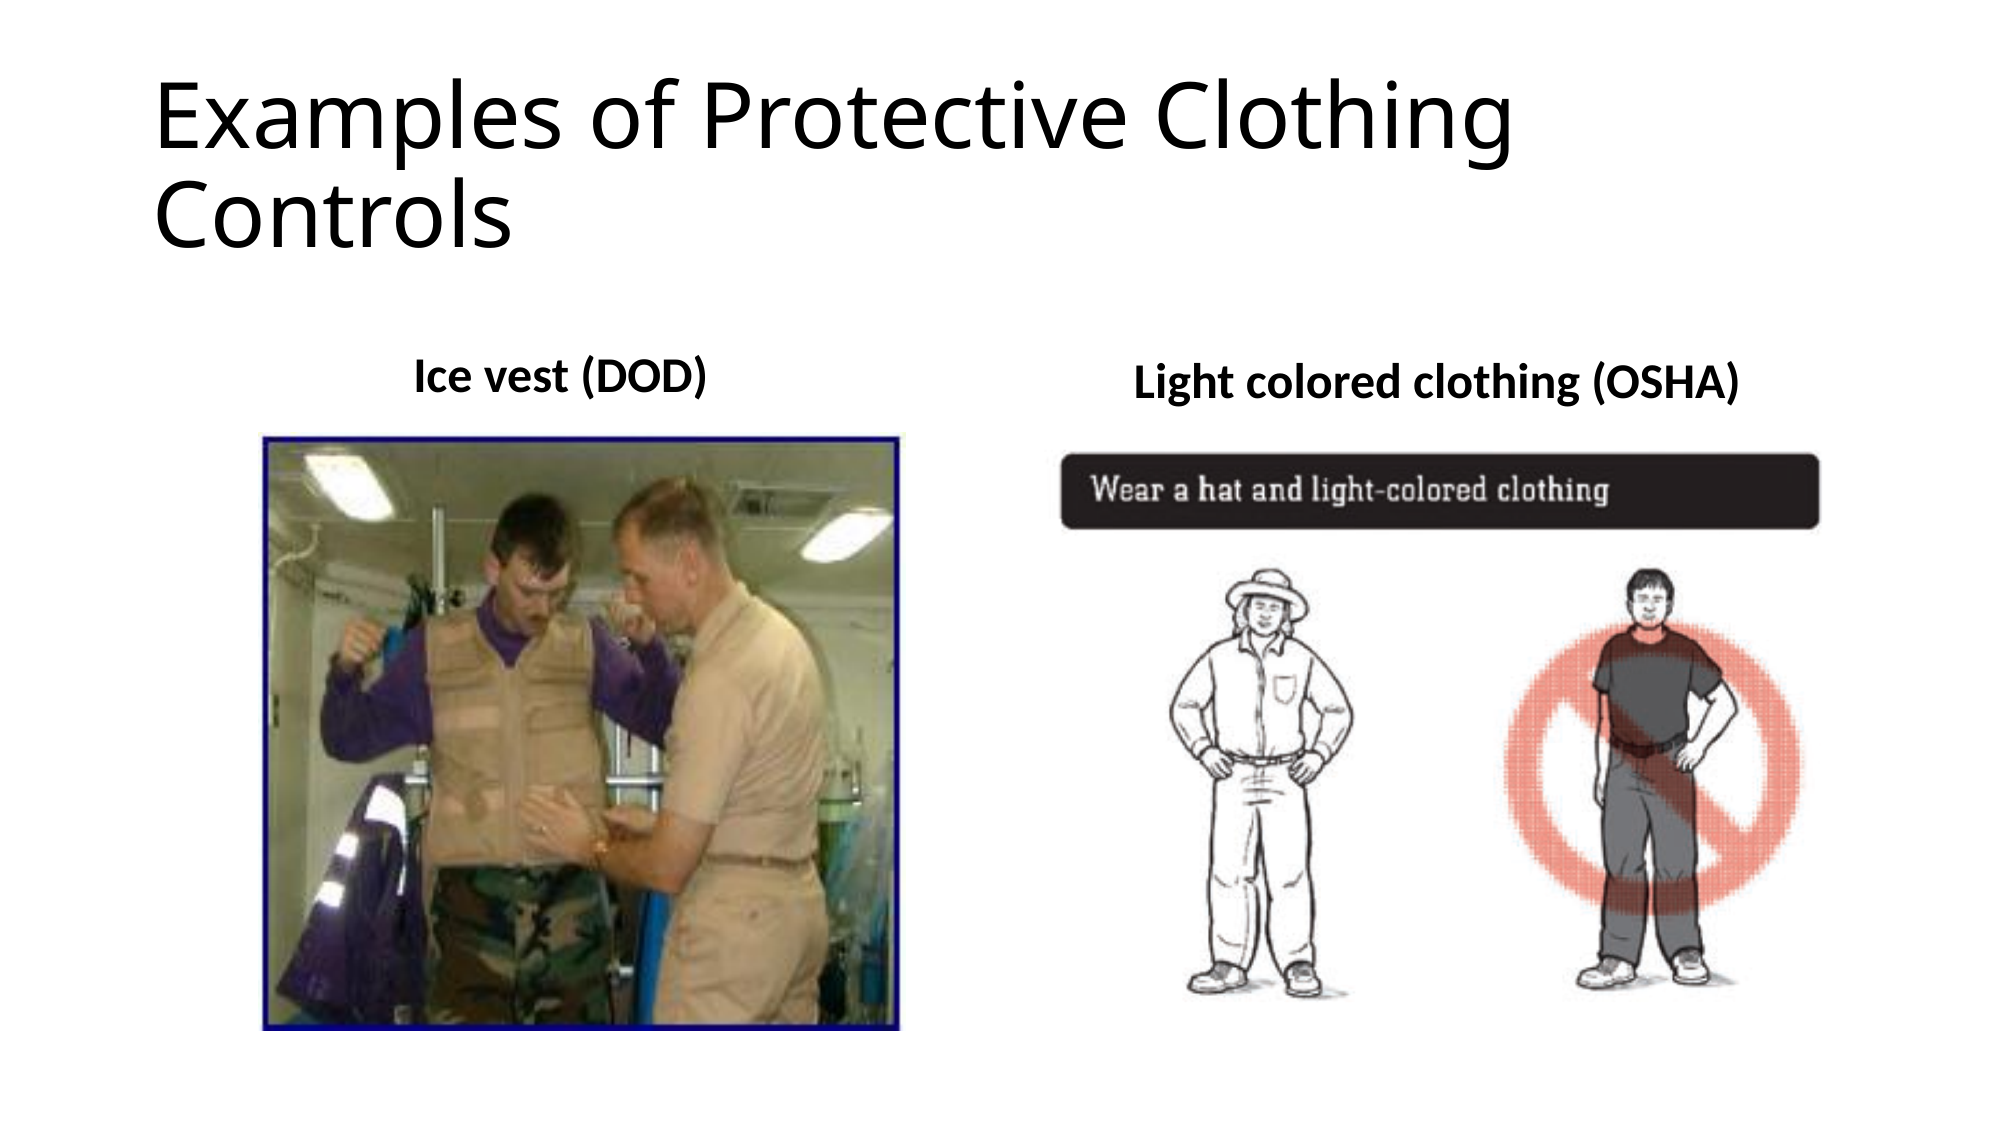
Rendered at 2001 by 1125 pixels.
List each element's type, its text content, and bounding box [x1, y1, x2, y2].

picture [1024, 423, 1127, 1042]
list Light colored clothing (OSHA) [1012, 281, 1863, 417]
title Examples of Protective Clothing Controls [137, 59, 1863, 278]
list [1127, 316, 1748, 1125]
picture [1748, 423, 1852, 1042]
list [258, 432, 906, 1031]
list Ice vest (DOD) [137, 275, 984, 411]
